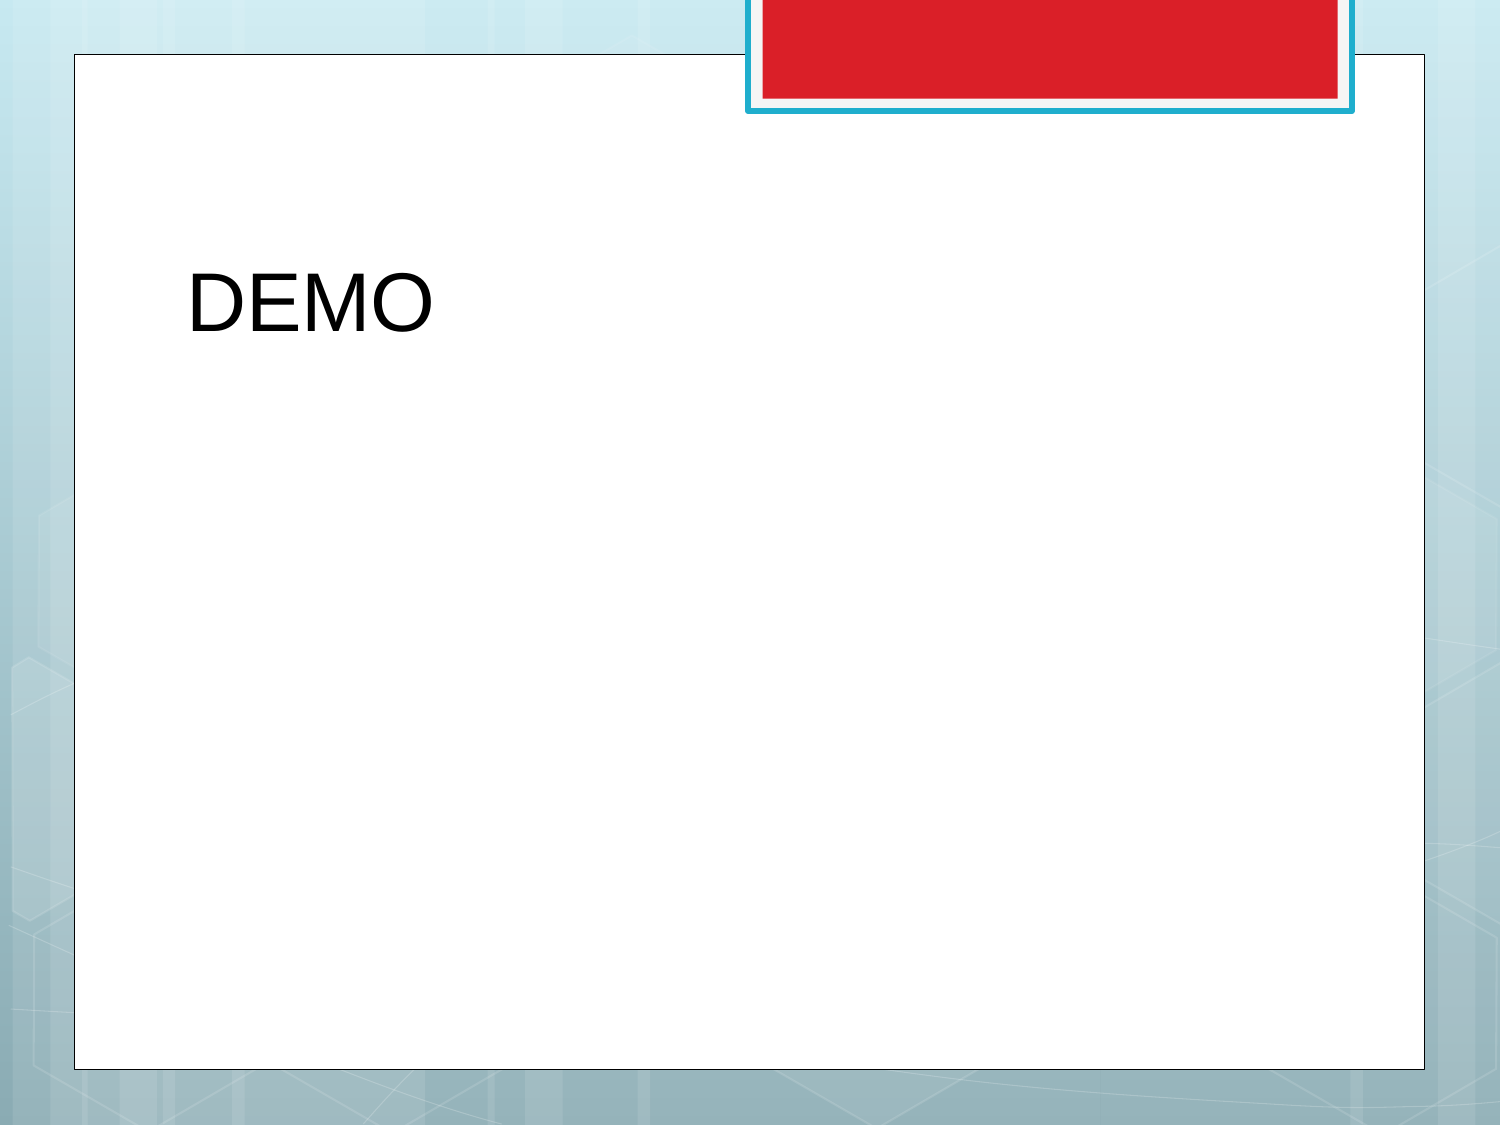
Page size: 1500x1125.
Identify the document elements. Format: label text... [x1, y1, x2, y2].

title DEMO [171, 168, 1324, 357]
